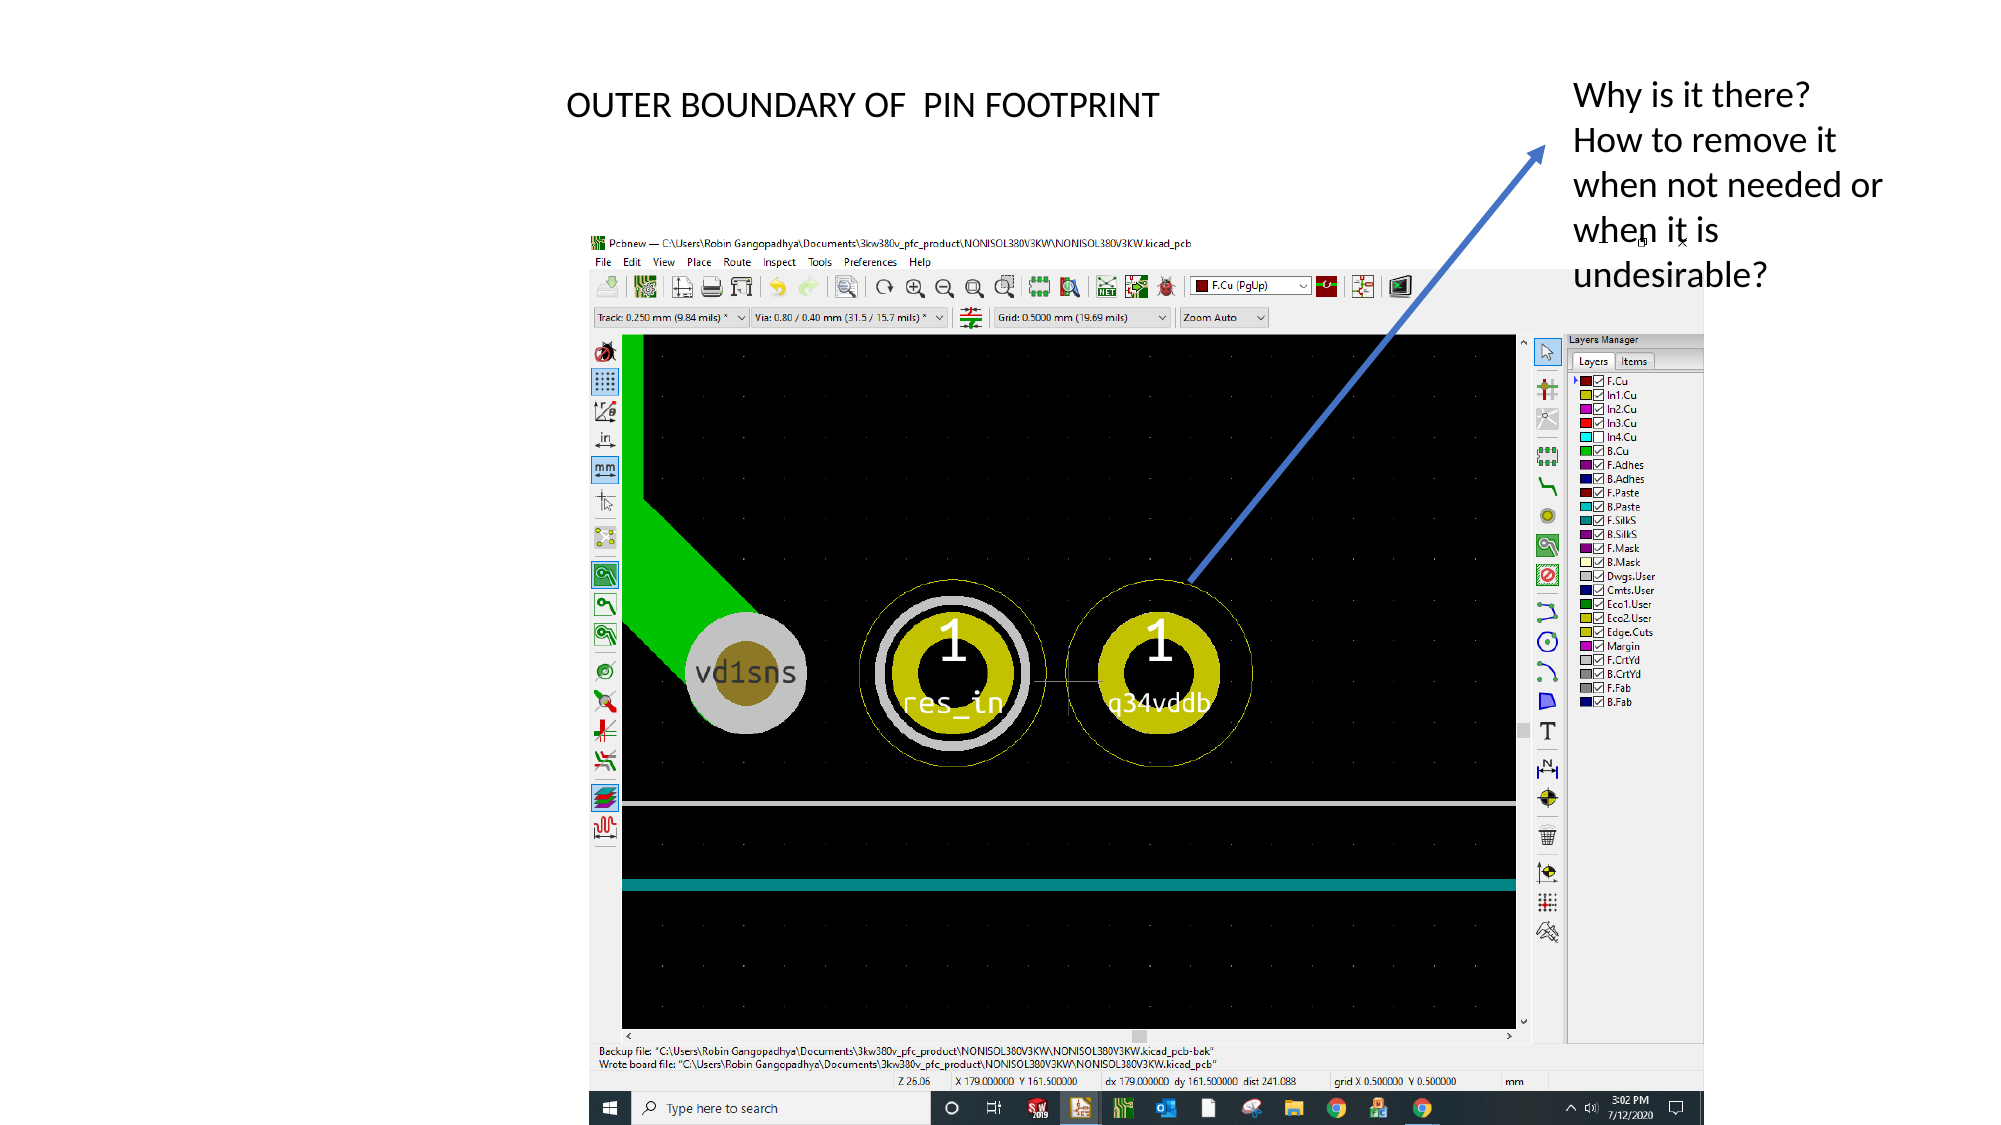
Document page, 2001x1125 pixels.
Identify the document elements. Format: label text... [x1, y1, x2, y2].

text_box OUTER BOUNDARY OF PIN FOOTPRINT [551, 72, 1546, 132]
text_box Why is it there? How to remove it when not needed or when it is undesirable? [1558, 62, 1934, 302]
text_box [1189, 144, 1546, 582]
picture [589, 233, 1704, 1125]
